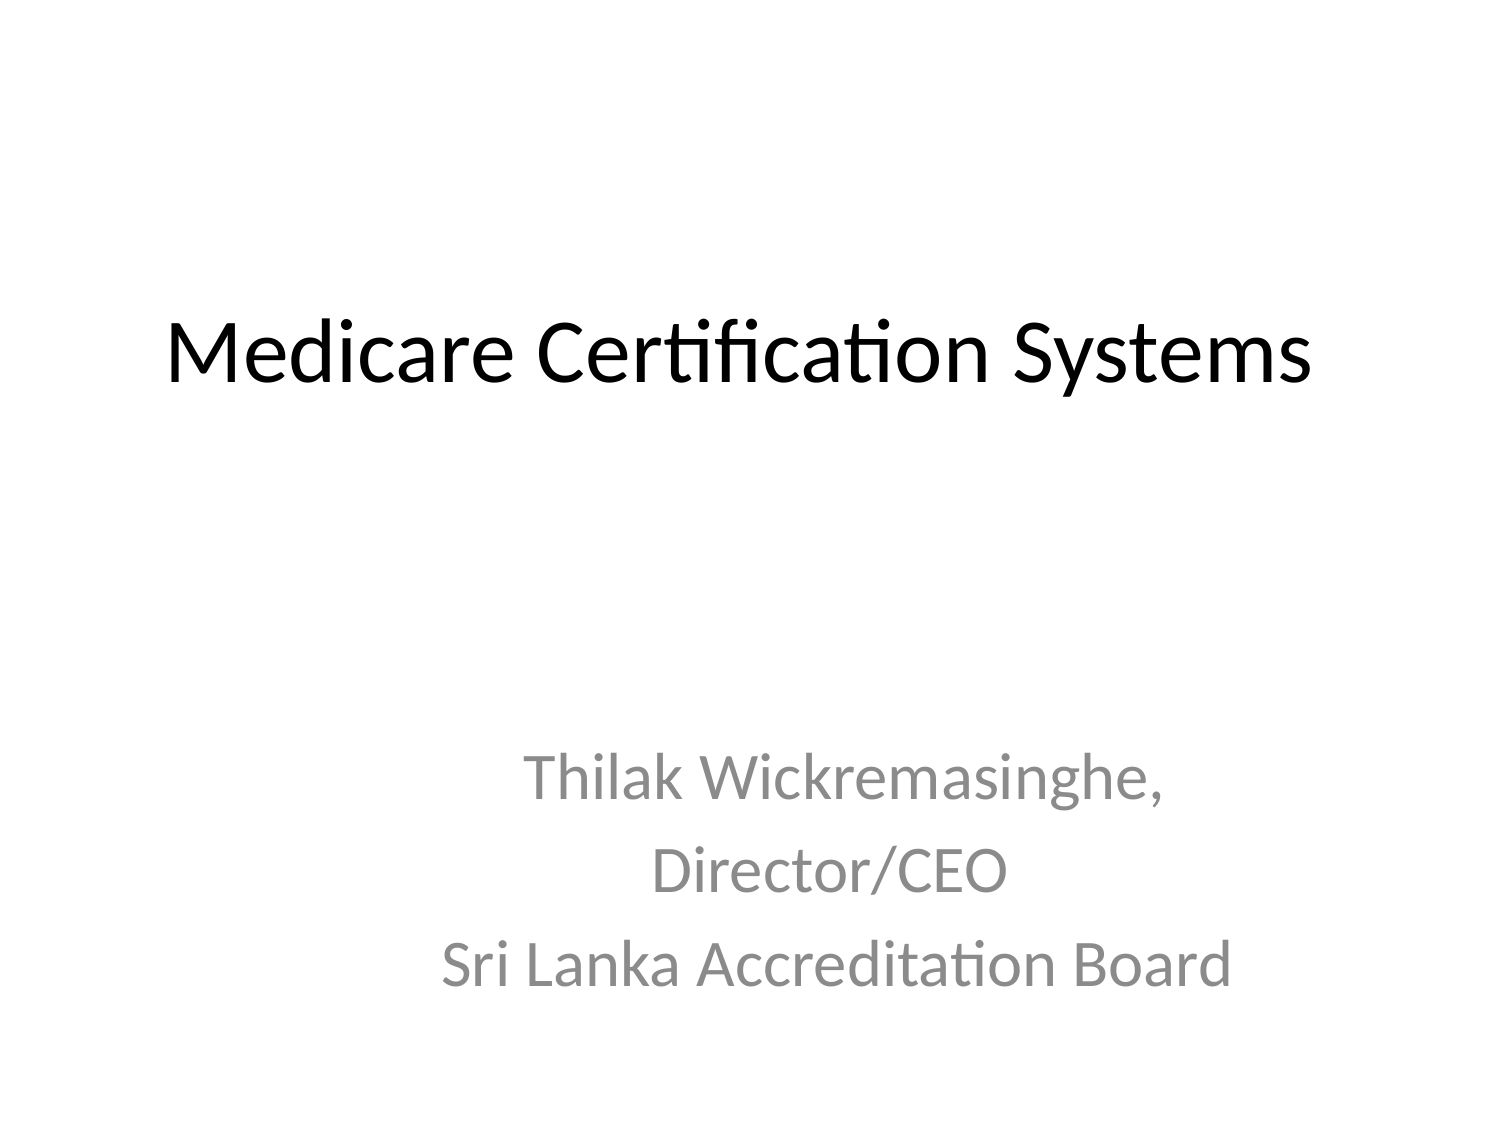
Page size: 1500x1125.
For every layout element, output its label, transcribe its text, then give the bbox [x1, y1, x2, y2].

subtitle Thilak Wickremasinghe, Director/CEO Sri Lanka Accreditation Board [312, 725, 1363, 1013]
title Medicare Certification Systems [112, 224, 1388, 467]
